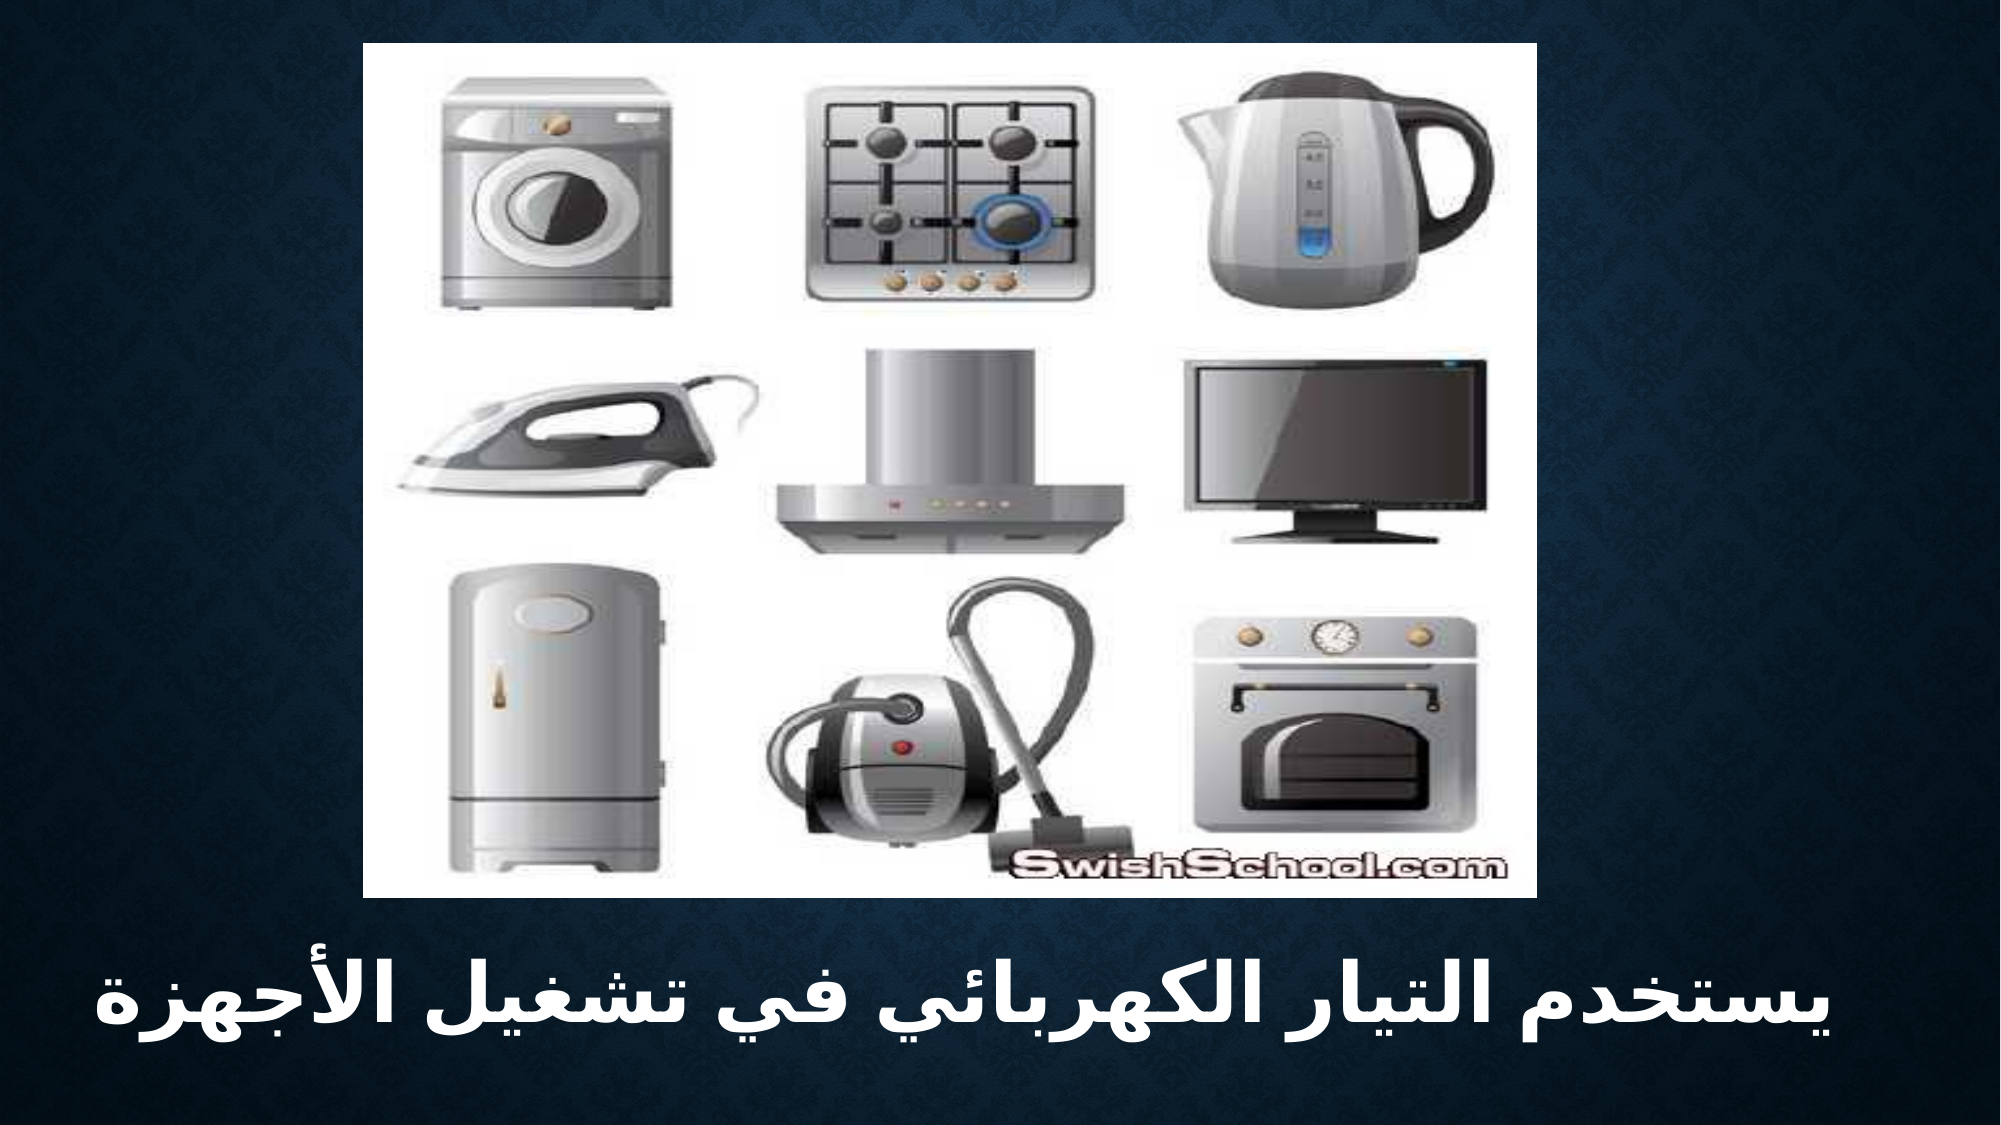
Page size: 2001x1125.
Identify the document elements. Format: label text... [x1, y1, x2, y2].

picture [362, 42, 1538, 898]
text_box يستخدم التيار الكهربائي في تشغيل الأجهزة [78, 931, 1874, 1047]
